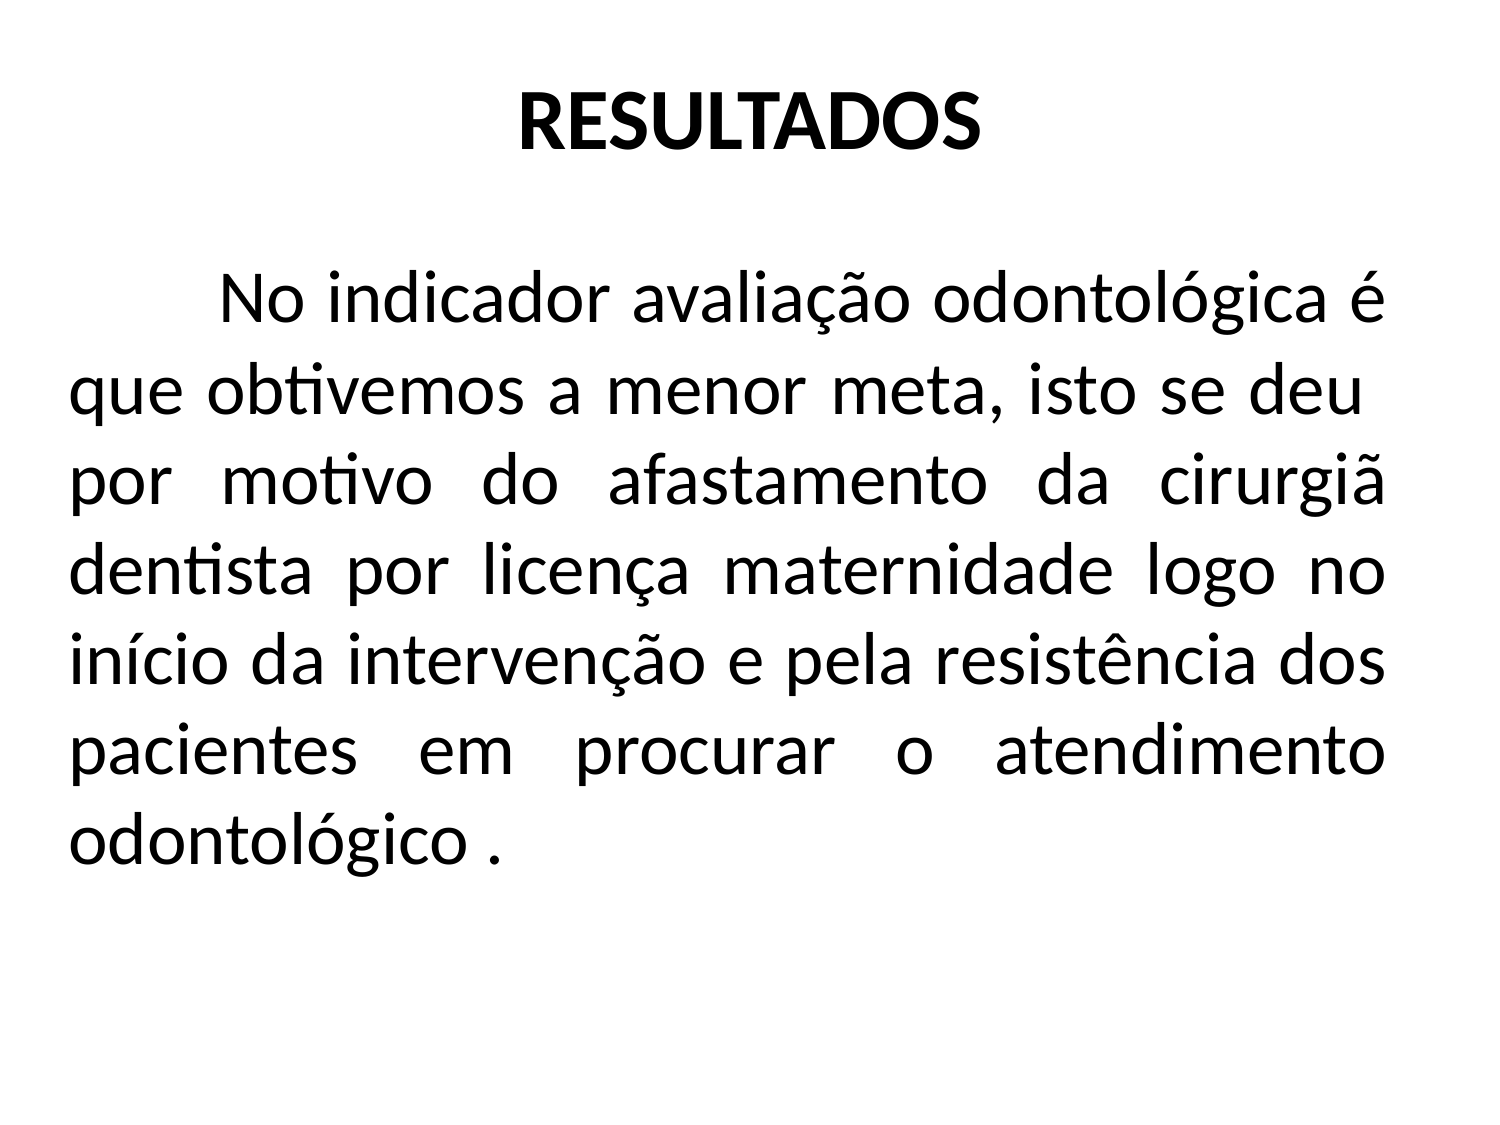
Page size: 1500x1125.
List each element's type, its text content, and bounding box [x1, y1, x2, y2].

list No indicador avaliação odontológica é que obtivemos a menor meta, isto se deu por motivo do afastamento da cirurgiã dentista por licença maternidade logo no início da intervenção e pela resistência dos pacientes em procurar o atendimento odontológico . [53, 231, 1404, 905]
title RESULTADOS [75, 45, 1425, 185]
